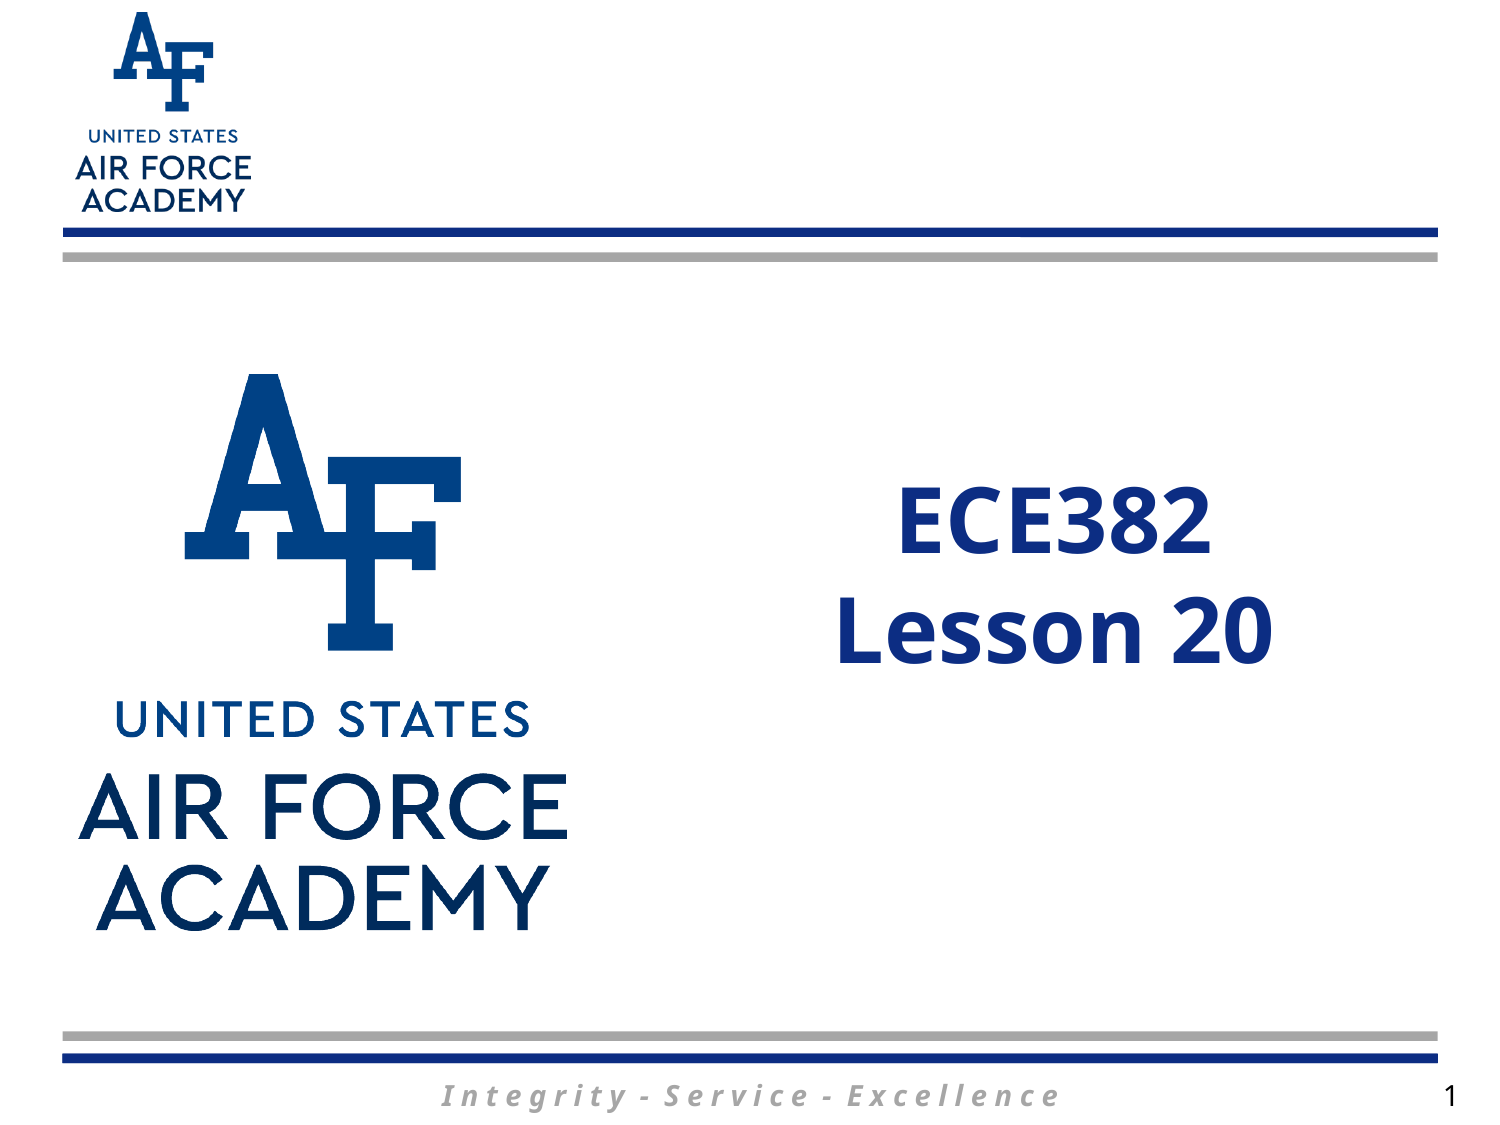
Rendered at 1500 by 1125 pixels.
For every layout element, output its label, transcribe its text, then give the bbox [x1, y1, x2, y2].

text_box 1 [1402, 1069, 1500, 1125]
picture [78, 373, 567, 931]
text_box ECE382 Lesson 20 [699, 385, 1409, 760]
picture [75, 12, 251, 212]
